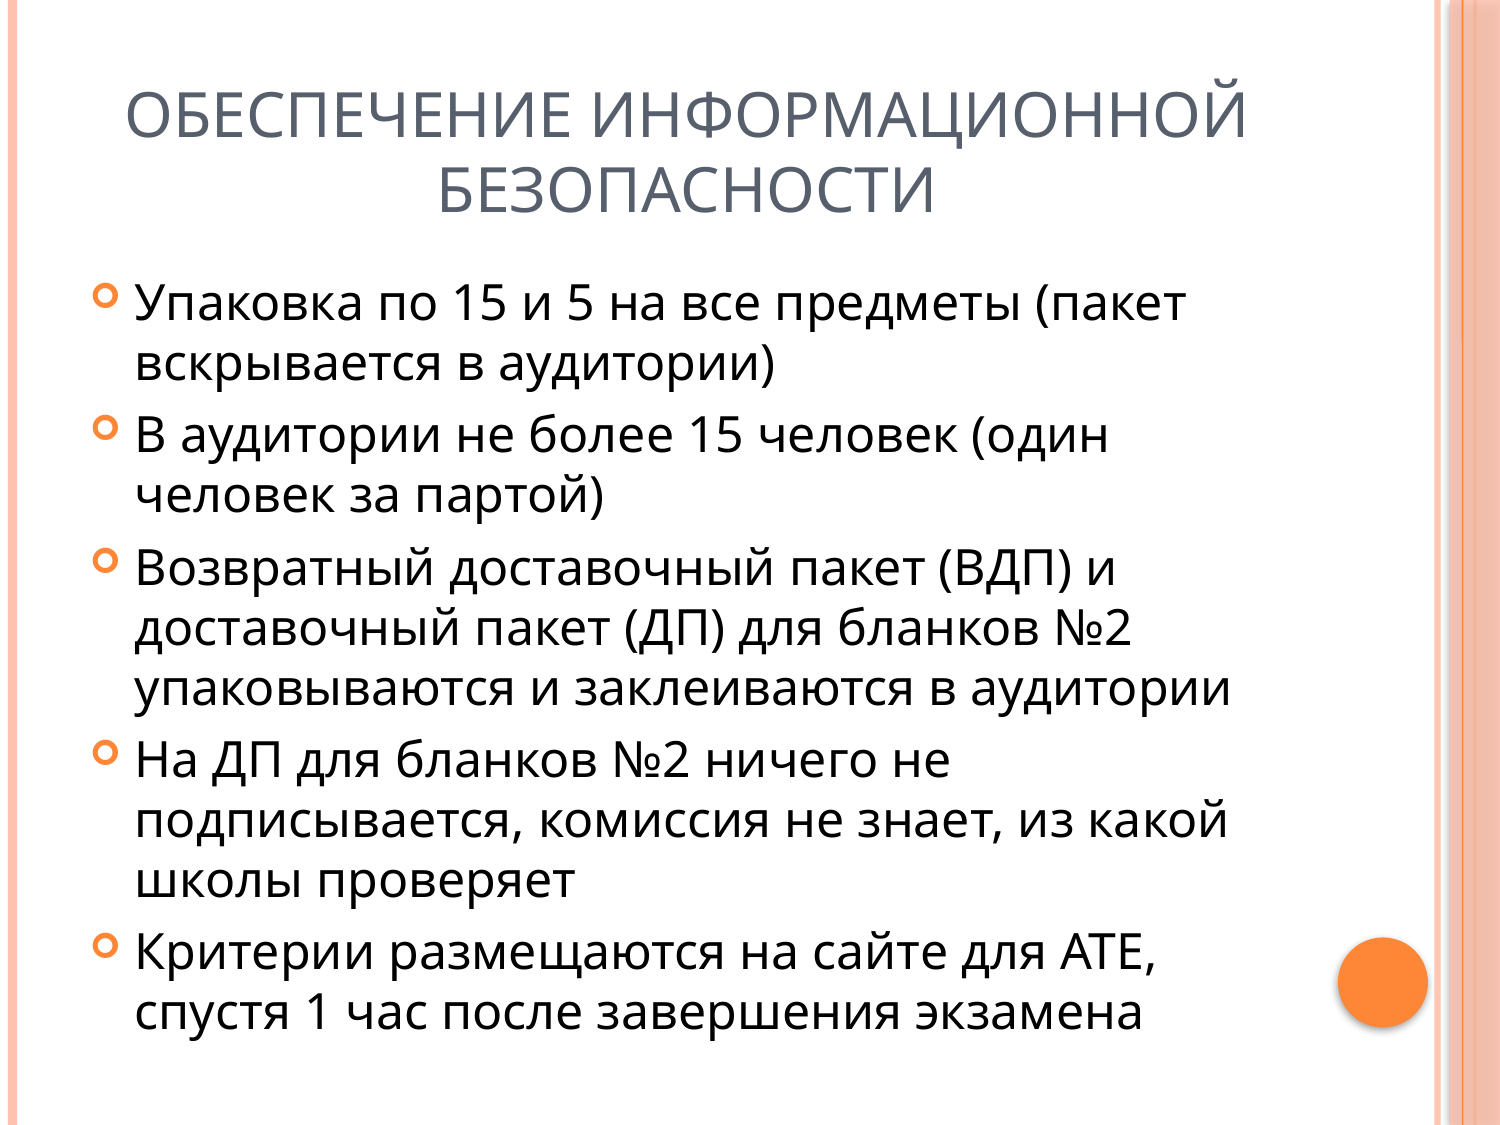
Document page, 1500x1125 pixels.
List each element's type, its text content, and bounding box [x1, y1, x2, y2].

list Упаковка по 15 и 5 на все предметы (пакет вскрывается в аудитории) В аудитории не более 15 человек (один человек за партой) Возвратный доставочный пакет (ВДП) и доставочный пакет (ДП) для бланков №2 упаковываются и заклеиваются в аудитории На ДП для бланков №2 ничего не подписывается, комиссия не знает, из какой школы проверяет Критерии размещаются на сайте для АТЕ, спустя 1 час после завершения экзамена [75, 262, 1300, 1062]
title Обеспечение информационной безопасности [75, 45, 1300, 233]
